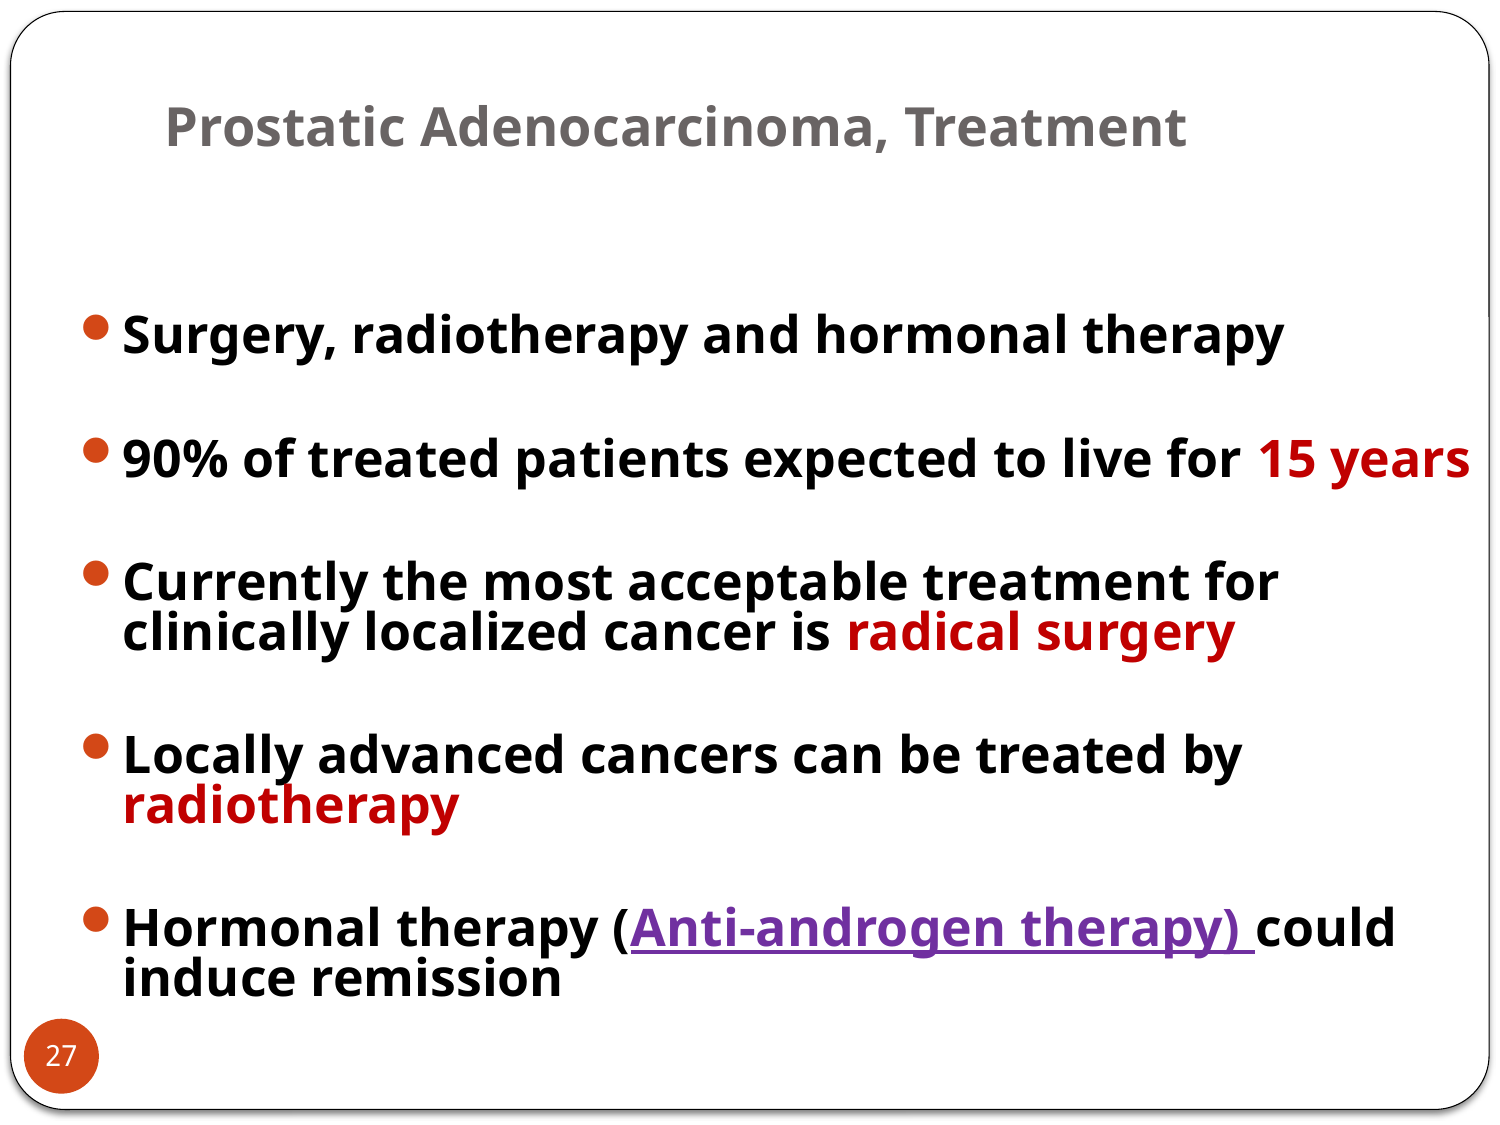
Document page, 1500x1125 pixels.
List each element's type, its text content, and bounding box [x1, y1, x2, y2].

list Surgery, radiotherapy and hormonal therapy 90% of treated patients expected to live for 15 years Currently the most acceptable treatment for clinically localized cancer is radical surgery Locally advanced cancers can be treated by radiotherapy Hormonal therapy (Anti-androgen therapy) could induce remission [64, 237, 1500, 1059]
title Prostatic Adenocarcinoma, Treatment [150, 45, 1425, 173]
slide_number 27 [23, 1018, 99, 1094]
